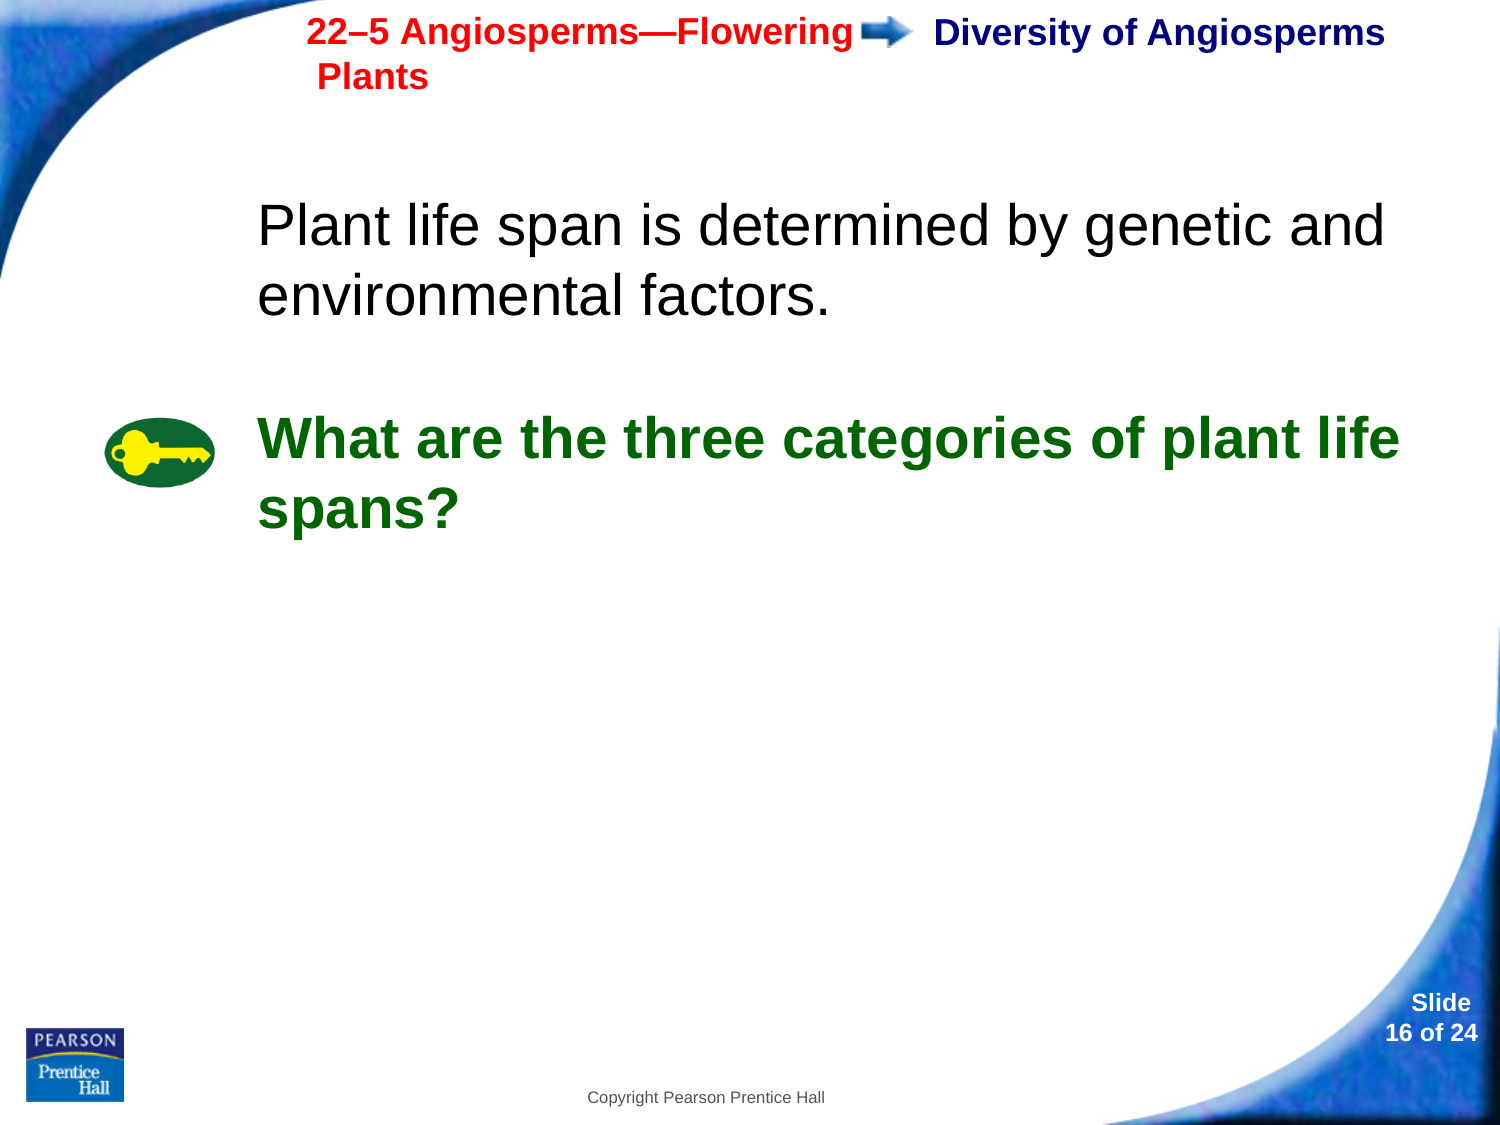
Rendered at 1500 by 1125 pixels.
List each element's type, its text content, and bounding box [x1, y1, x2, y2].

picture [103, 416, 215, 489]
picture [0, 0, 1500, 1125]
text_box [78, 386, 229, 537]
list Plant life span is determined by genetic and environmental factors. What are the three categories of plant life spans? [44, 179, 1500, 938]
title Diversity of Angiosperms [907, 0, 1500, 76]
footer Copyright Pearson Prentice Hall [468, 1078, 945, 1105]
